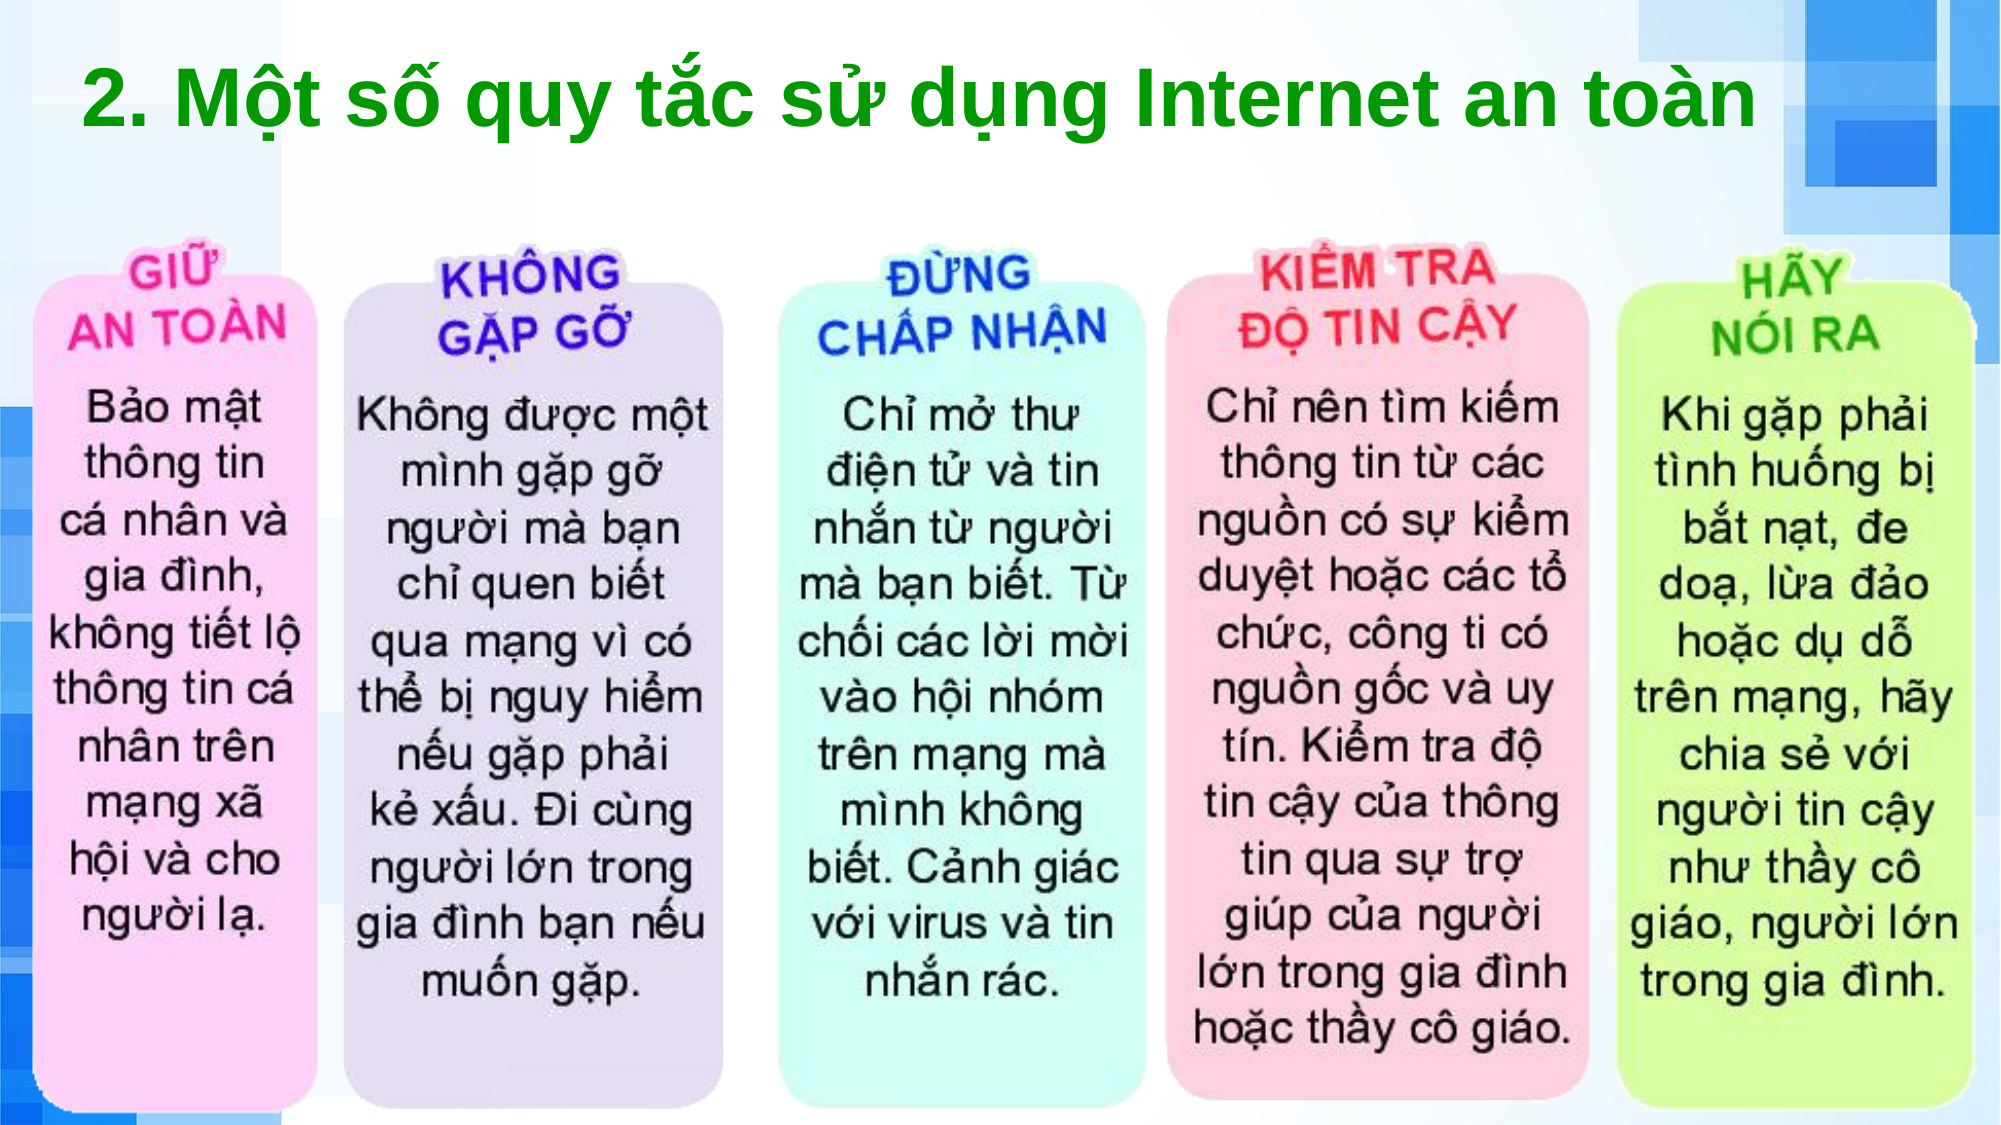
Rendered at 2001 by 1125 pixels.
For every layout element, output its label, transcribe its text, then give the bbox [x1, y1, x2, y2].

text_box 2. Một số quy tắc sử dụng Internet an toàn [66, 35, 1920, 151]
picture [0, 0, 2001, 1125]
